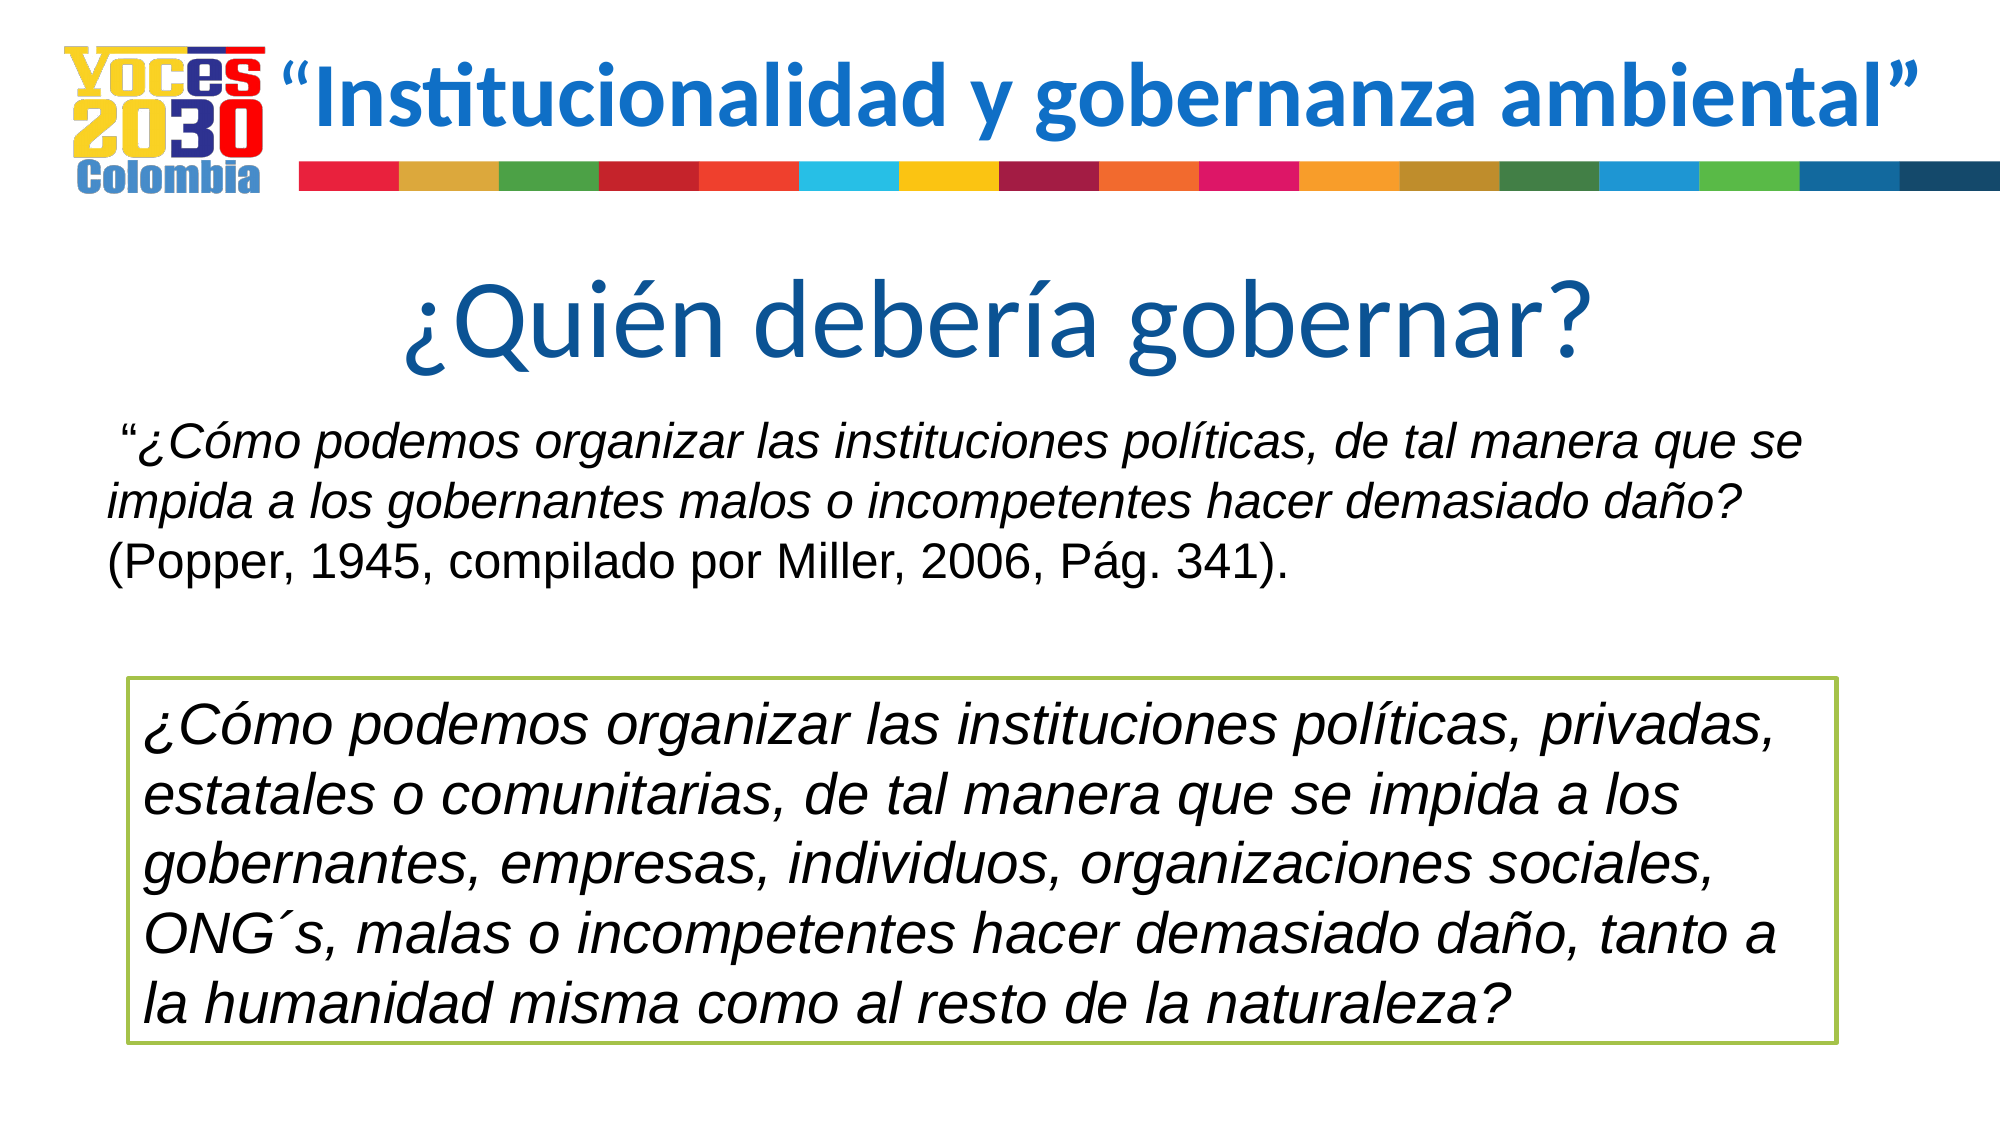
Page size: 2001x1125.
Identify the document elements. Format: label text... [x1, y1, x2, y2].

text_box ¿Quién debería gobernar? [385, 237, 1613, 387]
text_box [298, 161, 2000, 192]
text_box “Institucionalidad y gobernanza ambiental” [200, 0, 2000, 184]
text_box ¿Cómo podemos organizar las instituciones políticas, privadas, estatales o comunitarias, de tal manera que se impida a los gobernantes, empresas, individuos, organizaciones sociales, ONG´s, malas o incompetentes hacer demasiado daño, tanto a la humanidad misma como al resto de la naturaleza? [126, 676, 1839, 1045]
picture [55, 33, 274, 211]
text_box “¿Cómo podemos organizar las instituciones políticas, de tal manera que se impida a los gobernantes malos o incompetentes hacer demasiado daño? (Popper, 1945, compilado por Miller, 2006, Pág. 341). [92, 401, 1873, 596]
